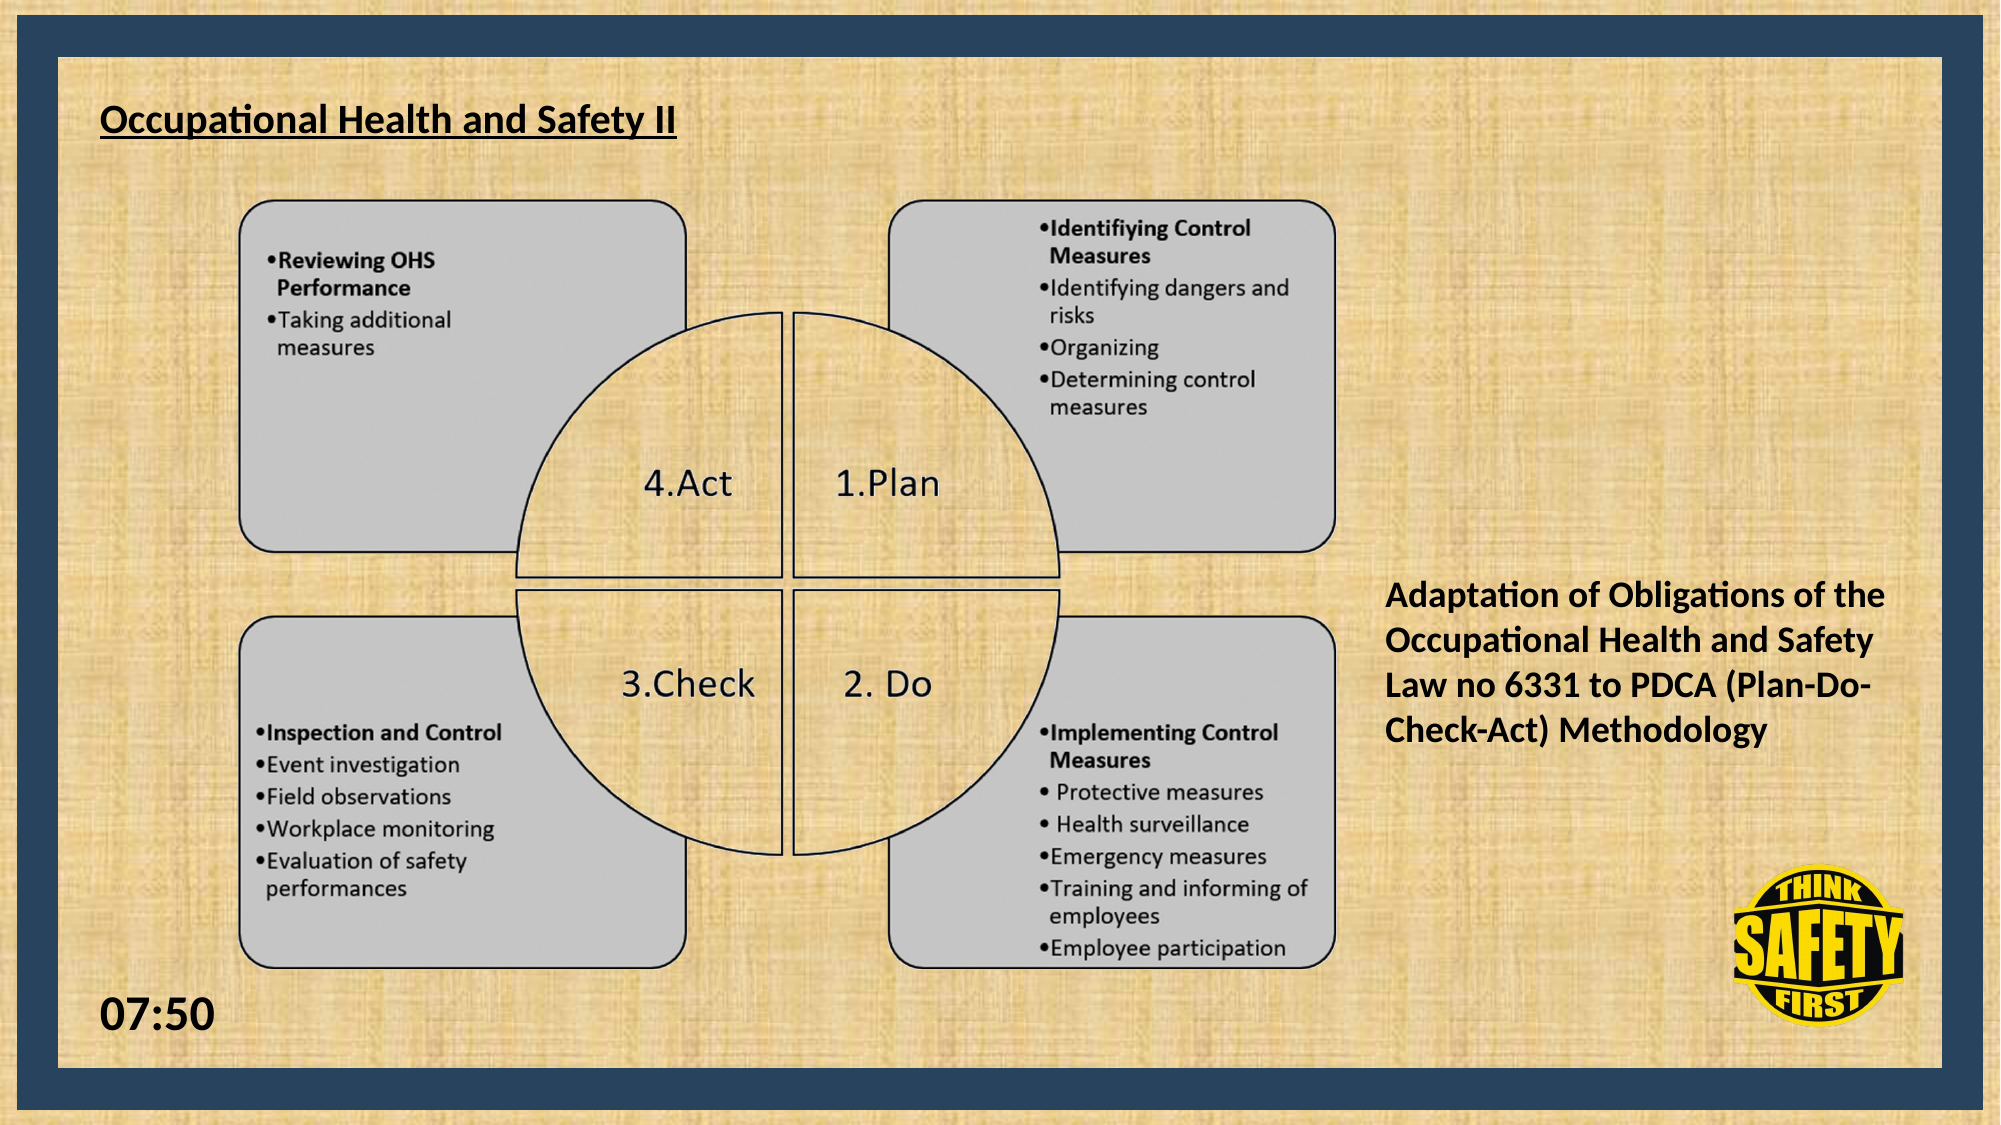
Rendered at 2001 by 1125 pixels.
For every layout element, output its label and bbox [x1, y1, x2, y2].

text_box [37, 35, 1963, 1090]
picture [0, 0, 2001, 1125]
